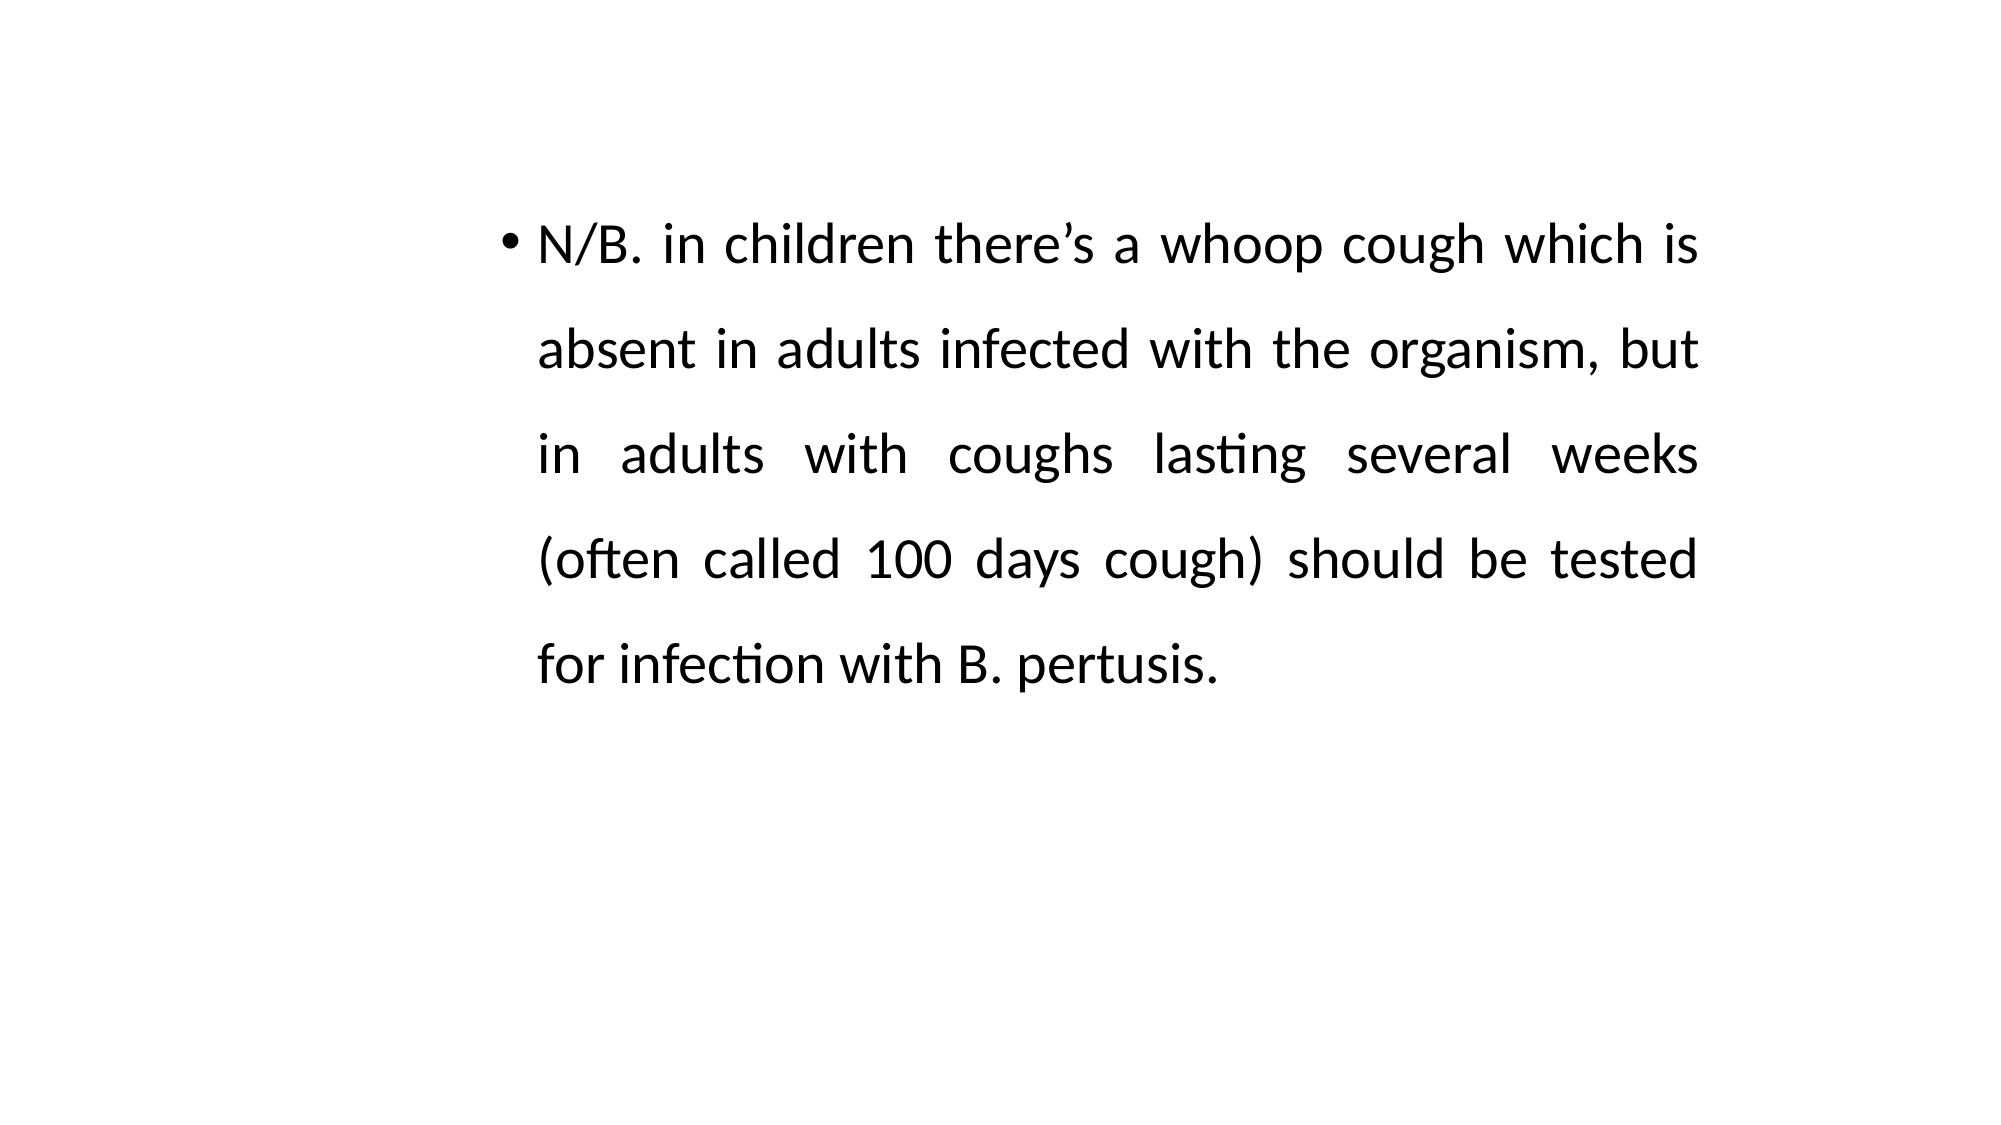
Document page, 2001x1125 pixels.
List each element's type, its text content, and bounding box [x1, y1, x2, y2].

list N/B. in children there’s a whoop cough which is absent in adults infected with the organism, but in adults with coughs lasting several weeks (often called 100 days cough) should be tested for infection with B. pertusis. [485, 162, 1716, 1025]
